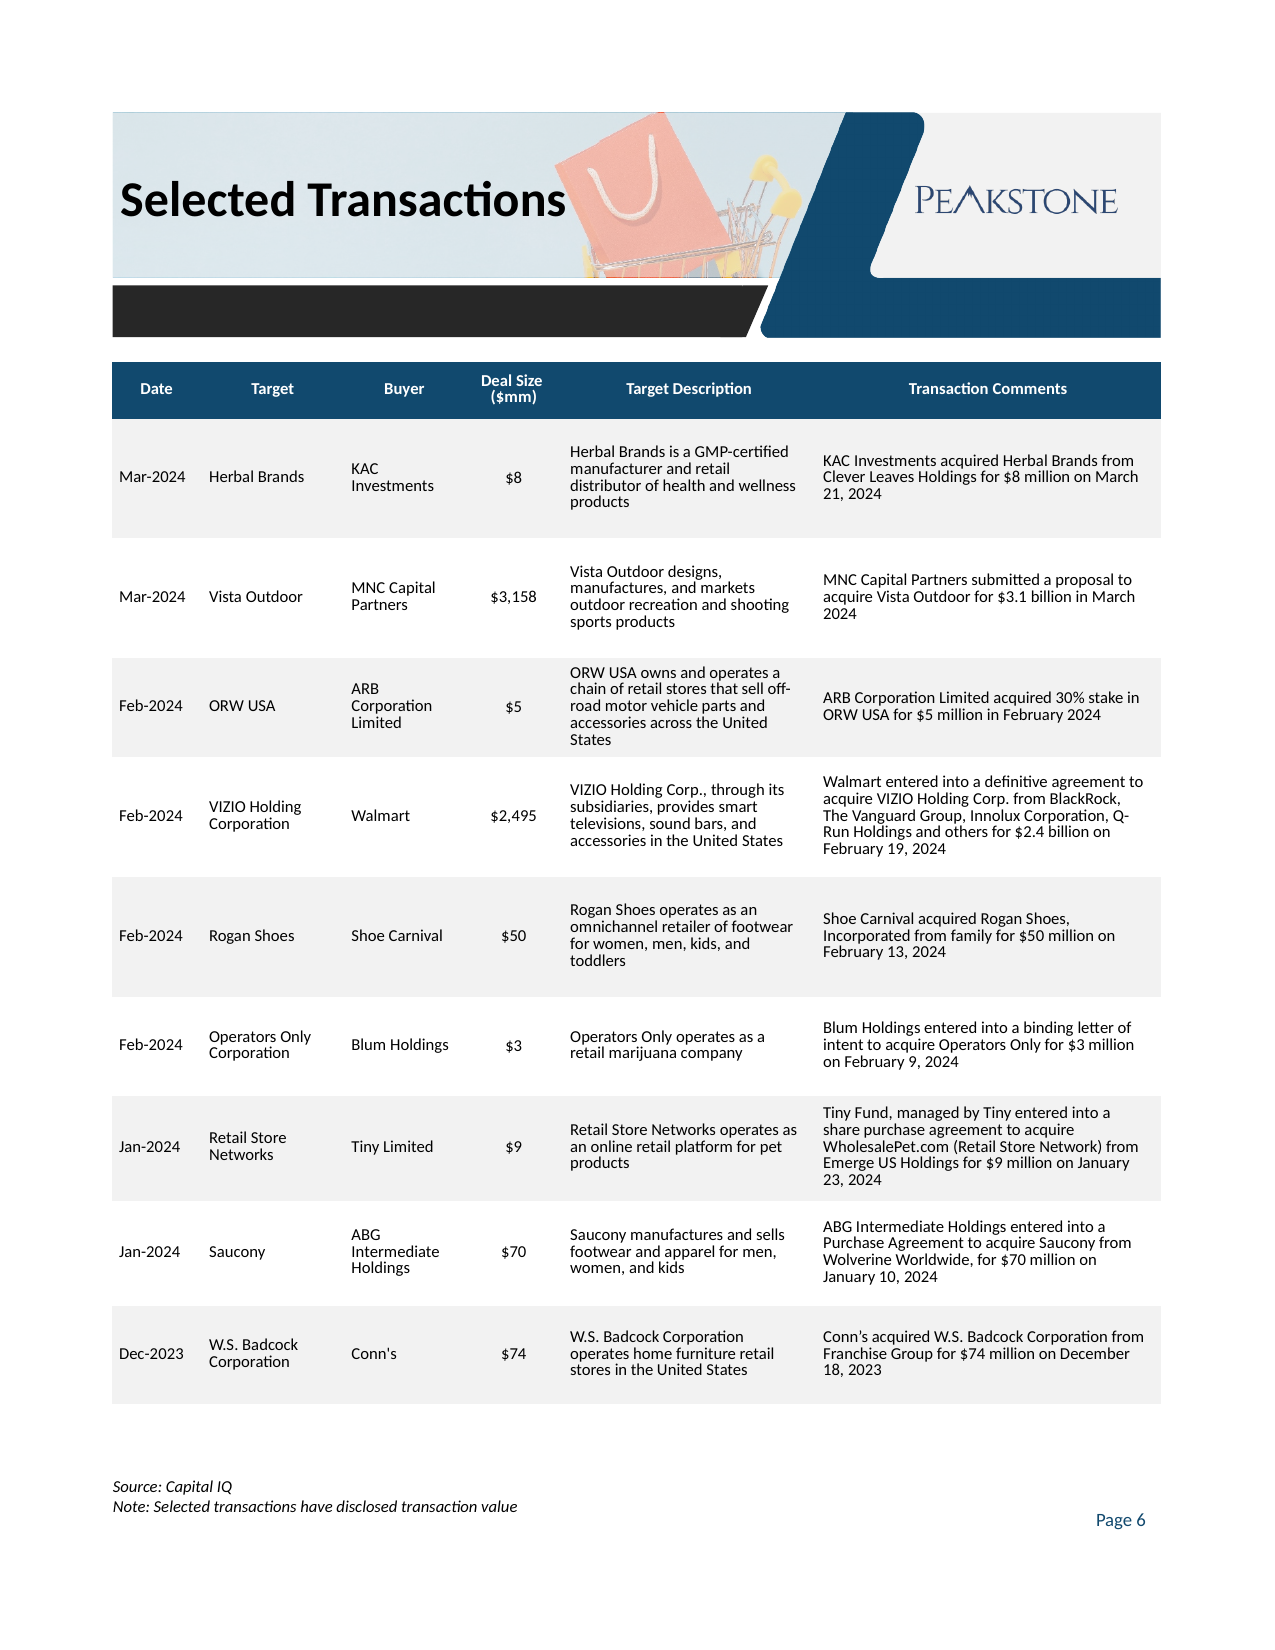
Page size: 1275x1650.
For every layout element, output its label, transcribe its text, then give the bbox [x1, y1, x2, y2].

text_box Source: Capital IQ Note: Selected transactions have disclosed transaction value [105, 1474, 1090, 1518]
table_cell Operators Only operates as a retail marijuana company [563, 997, 816, 1096]
table_cell Shoe Carnival acquired Rogan Shoes, Incorporated from family for $50 million on February 13, 2024 [816, 877, 1161, 997]
slide_number Page 6 [874, 1498, 1161, 1538]
table_header Deal Size ($mm) [465, 362, 563, 419]
table_cell Saucony [202, 1201, 344, 1306]
table_cell $50 [465, 877, 563, 997]
table_cell Conn's [344, 1306, 465, 1404]
table_cell Feb-2024 [112, 997, 202, 1096]
table_cell Feb-2024 [112, 757, 202, 877]
table_cell MNC Capital Partners submitted a proposal to acquire Vista Outdoor for $3.1 billion in March 2024 [816, 538, 1161, 658]
table_cell $3,158 [465, 538, 563, 658]
table_cell $74 [465, 1306, 563, 1404]
table_cell VIZIO Holding Corp., through its subsidiaries, provides smart televisions, sound bars, and accessories in the United States [563, 757, 816, 877]
table_cell ABG Intermediate Holdings [344, 1201, 465, 1306]
table_cell Shoe Carnival [344, 877, 465, 997]
table_cell VIZIO Holding Corporation [202, 757, 344, 877]
table_cell $70 [465, 1201, 563, 1306]
table_cell Conn’s acquired W.S. Badcock Corporation from Franchise Group for $74 million on December 18, 2023 [816, 1306, 1161, 1404]
table_cell Feb-2024 [112, 877, 202, 997]
table_cell Retail Store Networks operates as an online retail platform for pet products [563, 1096, 816, 1201]
table_cell Saucony manufactures and sells footwear and apparel for men, women, and kids [563, 1201, 816, 1306]
table_header Target [202, 362, 344, 419]
table_cell $9 [465, 1096, 563, 1201]
table_cell Vista Outdoor [202, 538, 344, 658]
table_cell Herbal Brands [202, 419, 344, 538]
table_cell Walmart [344, 757, 465, 877]
table_header Buyer [344, 362, 465, 419]
table_cell ABG Intermediate Holdings entered into a Purchase Agreement to acquire Saucony from Wolverine Worldwide, for $70 million on January 10, 2024 [816, 1201, 1161, 1306]
table_cell Retail Store Networks [202, 1096, 344, 1201]
table_cell ORW USA [202, 658, 344, 757]
table_cell $2,495 [465, 757, 563, 877]
table_cell Vista Outdoor designs, manufactures, and markets outdoor recreation and shooting sports products [563, 538, 816, 658]
table_cell Walmart entered into a definitive agreement to acquire VIZIO Holding Corp. from BlackRock, The Vanguard Group, Innolux Corporation, Q-Run Holdings and others for $2.4 billion on February 19, 2024 [816, 757, 1161, 877]
table_cell Tiny Limited [344, 1096, 465, 1201]
table_cell Mar-2024 [112, 538, 202, 658]
table_cell Mar-2024 [112, 419, 202, 538]
table_cell W.S. Badcock Corporation operates home furniture retail stores in the United States [563, 1306, 816, 1404]
table_cell Dec-2023 [112, 1306, 202, 1404]
table_cell ARB Corporation Limited [344, 658, 465, 757]
picture [760, 112, 1161, 338]
text_box Selected Transactions [105, 158, 931, 234]
table_cell $3 [465, 997, 563, 1096]
table_cell KAC Investments [344, 419, 465, 538]
table_cell Operators Only Corporation [202, 997, 344, 1096]
table_cell Feb-2024 [112, 658, 202, 757]
table_header Target Description [563, 362, 816, 419]
table_cell KAC Investments acquired Herbal Brands from Clever Leaves Holdings for $8 million on March 21, 2024 [816, 419, 1161, 538]
table_cell Rogan Shoes [202, 877, 344, 997]
table_cell $5 [465, 658, 563, 757]
table_cell Herbal Brands is a GMP-certified manufacturer and retail distributor of health and wellness products [563, 419, 816, 538]
table_cell $8 [465, 419, 563, 538]
table_cell Blum Holdings entered into a binding letter of intent to acquire Operators Only for $3 million on February 9, 2024 [816, 997, 1161, 1096]
table_cell Tiny Fund, managed by Tiny entered into a share purchase agreement to acquire WholesalePet.com (Retail Store Network) from Emerge US Holdings for $9 million on January 23, 2024 [816, 1096, 1161, 1201]
table_cell MNC Capital Partners [344, 538, 465, 658]
table_header Transaction Comments [816, 362, 1161, 419]
table_cell Blum Holdings [344, 997, 465, 1096]
table_cell W.S. Badcock Corporation [202, 1306, 344, 1404]
table_cell Rogan Shoes operates as an omnichannel retailer of footwear for women, men, kids, and toddlers [563, 877, 816, 997]
table_cell Jan-2024 [112, 1096, 202, 1201]
table_cell Jan-2024 [112, 1201, 202, 1306]
table_cell ARB Corporation Limited acquired 30% stake in ORW USA for $5 million in February 2024 [816, 658, 1161, 757]
table_cell ORW USA owns and operates a chain of retail stores that sell off-road motor vehicle parts and accessories across the United States [563, 658, 816, 757]
table_header Date [112, 362, 202, 419]
